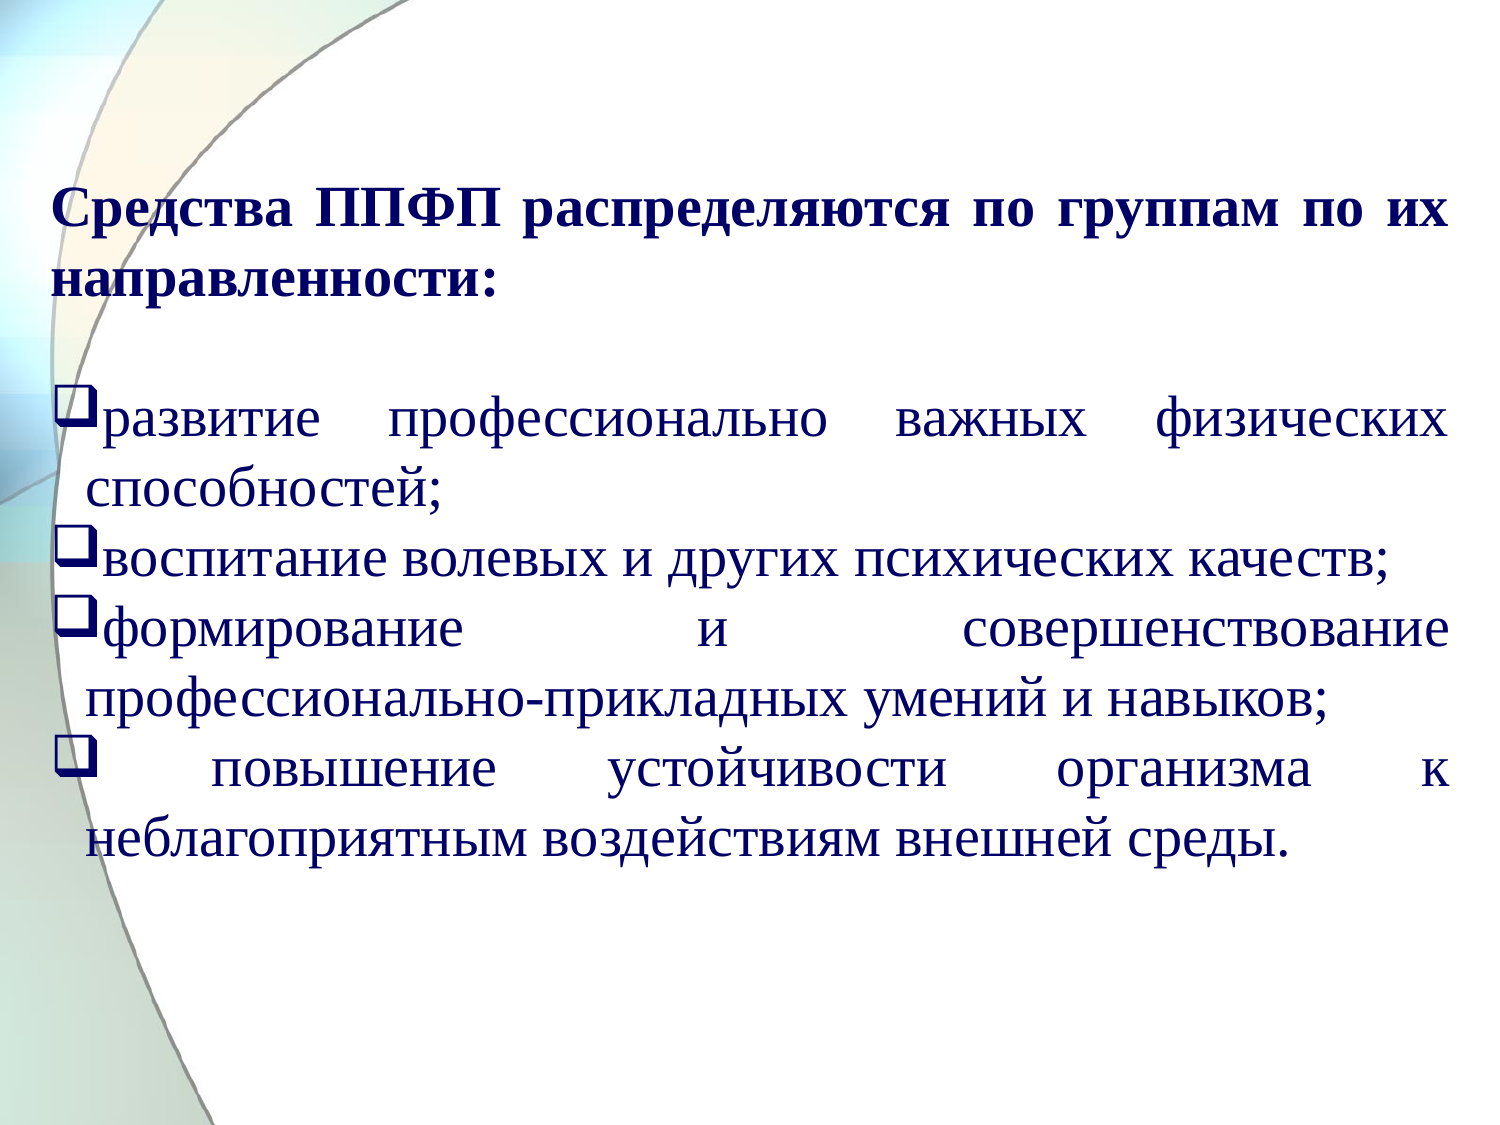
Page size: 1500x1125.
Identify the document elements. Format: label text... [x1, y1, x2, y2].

text_box Средства ППФП распределяются по группам по их направленности: развитие профессионально важных физических способностей; воспитание волевых и других психических качеств; формирование и совершенствование профессионально-прикладных умений и навыков; повышение устойчивости организма к неблагоприятным воздействиям внешней среды. [35, 161, 1465, 916]
picture [0, 0, 1500, 1125]
